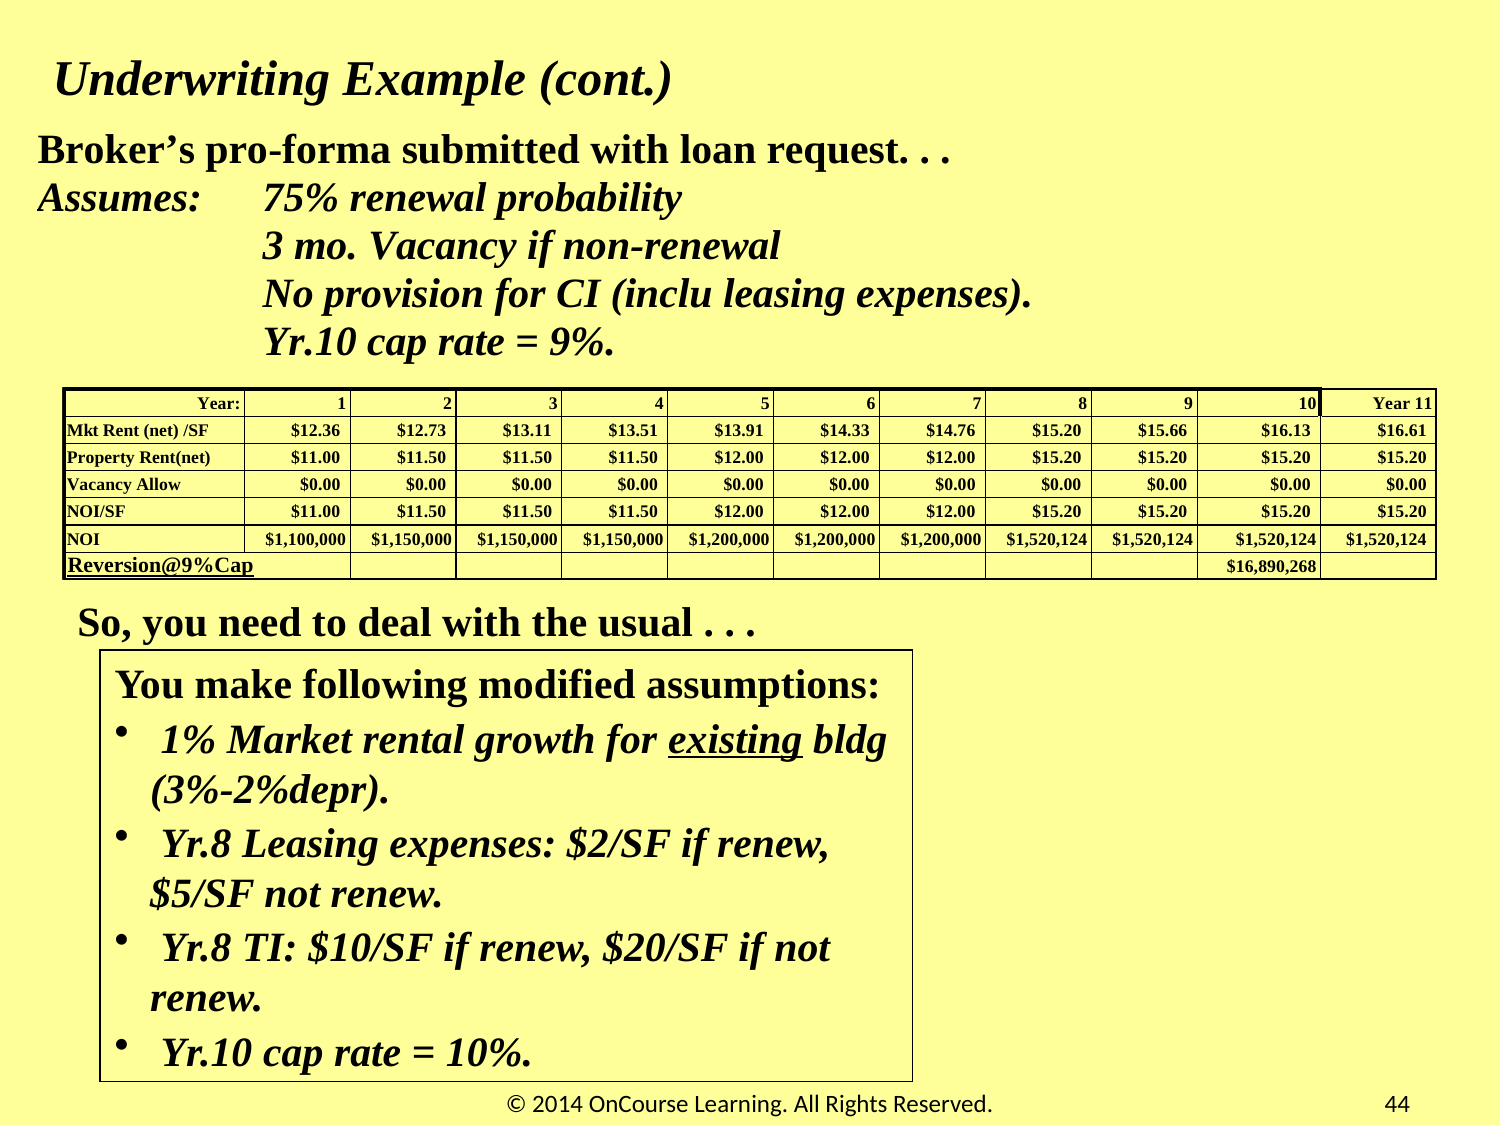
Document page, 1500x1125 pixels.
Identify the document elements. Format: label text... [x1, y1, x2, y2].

picture [62, 387, 1438, 581]
text_box You make following modified assumptions: 1% Market rental growth for existing bldg (3%-2%depr). Yr.8 Leasing expenses: $2/SF if renew, $5/SF not renew. Yr.8 TI: $10/SF if renew, $20/SF if not renew. Yr.10 cap rate = 10%. [99, 649, 913, 1082]
picture [37, 124, 1478, 365]
text_box Underwriting Example (cont.) [37, 24, 725, 124]
text_box So, you need to deal with the usual . . . [62, 587, 838, 653]
footer © 2014 OnCourse Learning. All Rights Reserved. [450, 1046, 1050, 1125]
slide_number 44 [1074, 1046, 1425, 1125]
